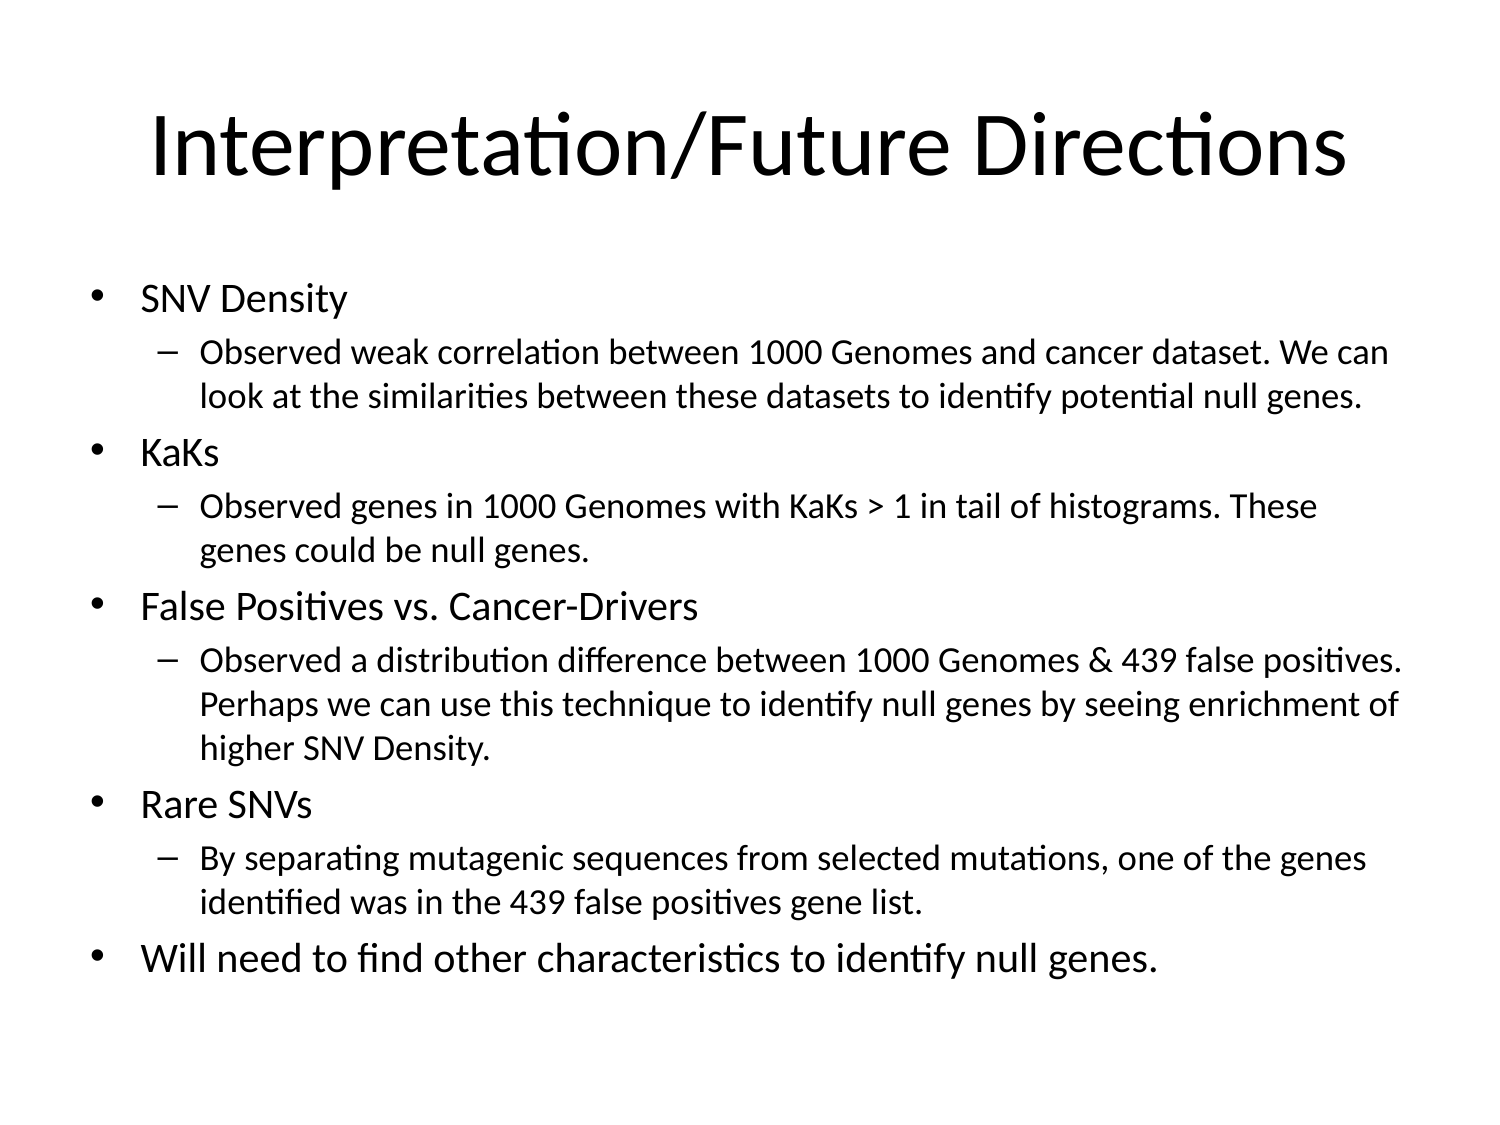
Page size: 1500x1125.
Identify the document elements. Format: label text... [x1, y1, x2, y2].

title Interpretation/Future Directions [75, 45, 1425, 233]
list SNV Density Observed weak correlation between 1000 Genomes and cancer dataset. We can look at the similarities between these datasets to identify potential null genes. KaKs Observed genes in 1000 Genomes with KaKs > 1 in tail of histograms. These genes could be null genes. False Positives vs. Cancer-Drivers Observed a distribution difference between 1000 Genomes & 439 false positives. Perhaps we can use this technique to identify null genes by seeing enrichment of higher SNV Density. Rare SNVs By separating mutagenic sequences from selected mutations, one of the genes identified was in the 439 false positives gene list. Will need to find other characteristics to identify null genes. [75, 262, 1425, 1005]
